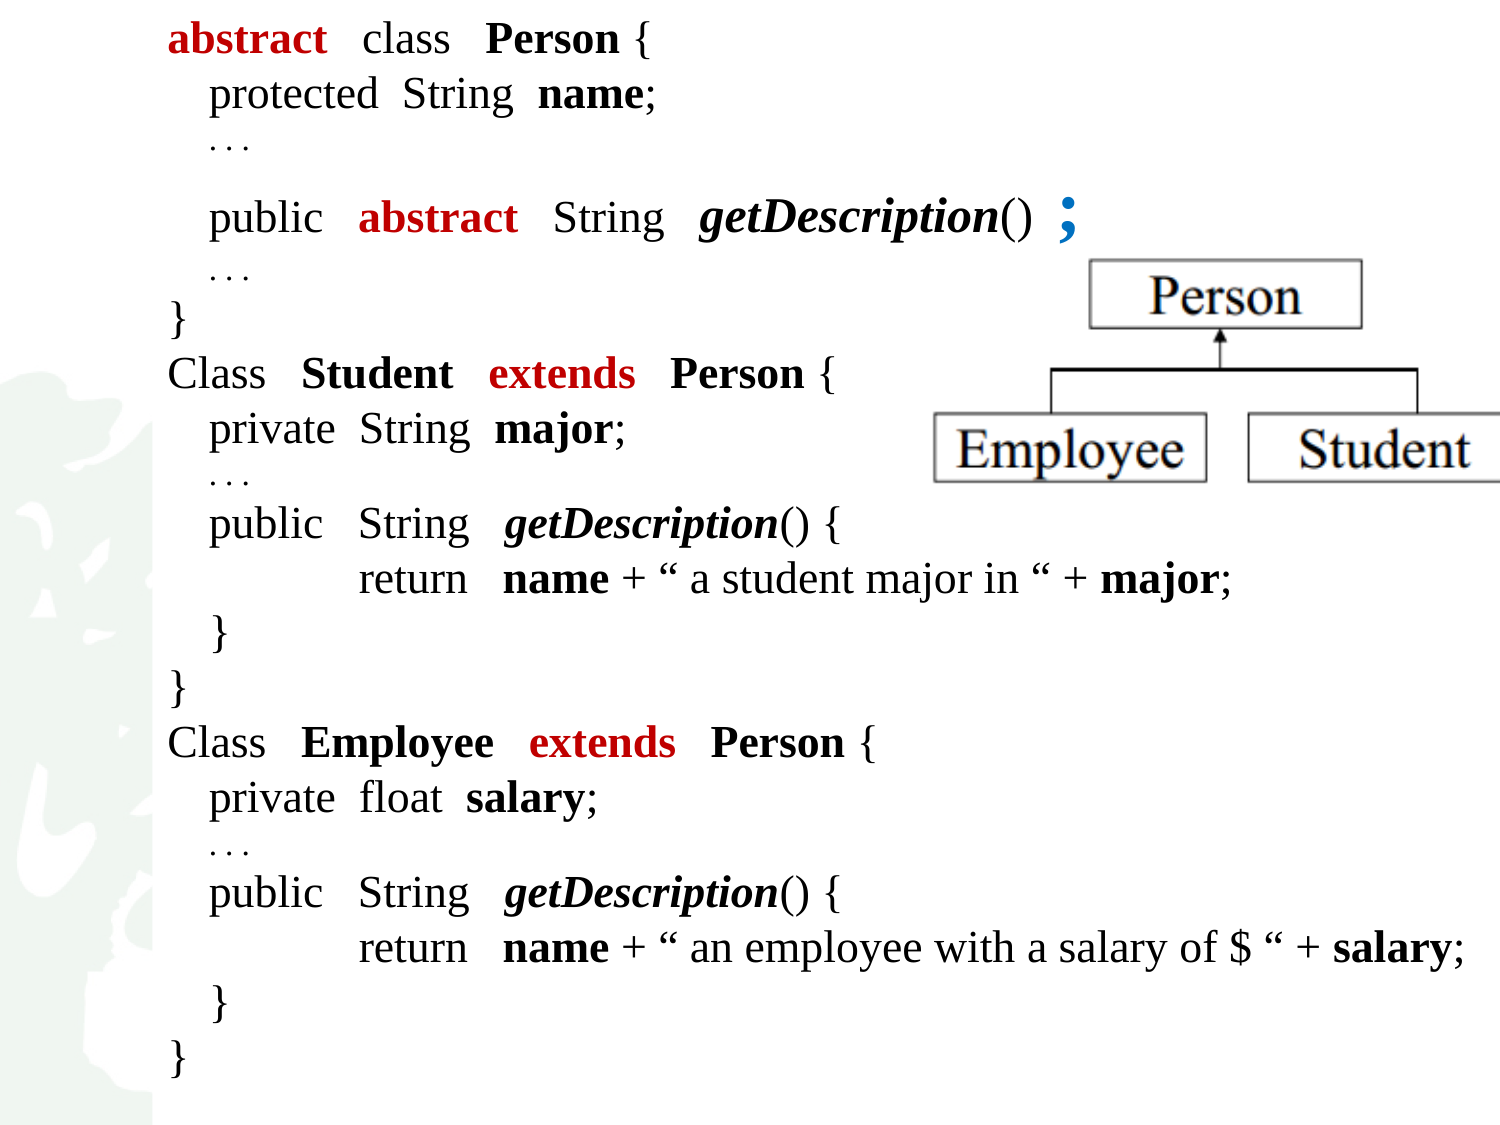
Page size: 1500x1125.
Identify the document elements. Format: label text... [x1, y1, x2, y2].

picture [926, 255, 1500, 491]
list abstract class Person { protected String name; . . . public abstract String getDescription() ; . . . } Class Student extends Person { private String major; . . . public String getDescription() { return name + “ a student major in “ + major; } } Class Employee extends Person { private float salary; . . . public String getDescription() { return name + “ an employee with a salary of $ “ + salary; } } [152, 0, 1500, 1125]
